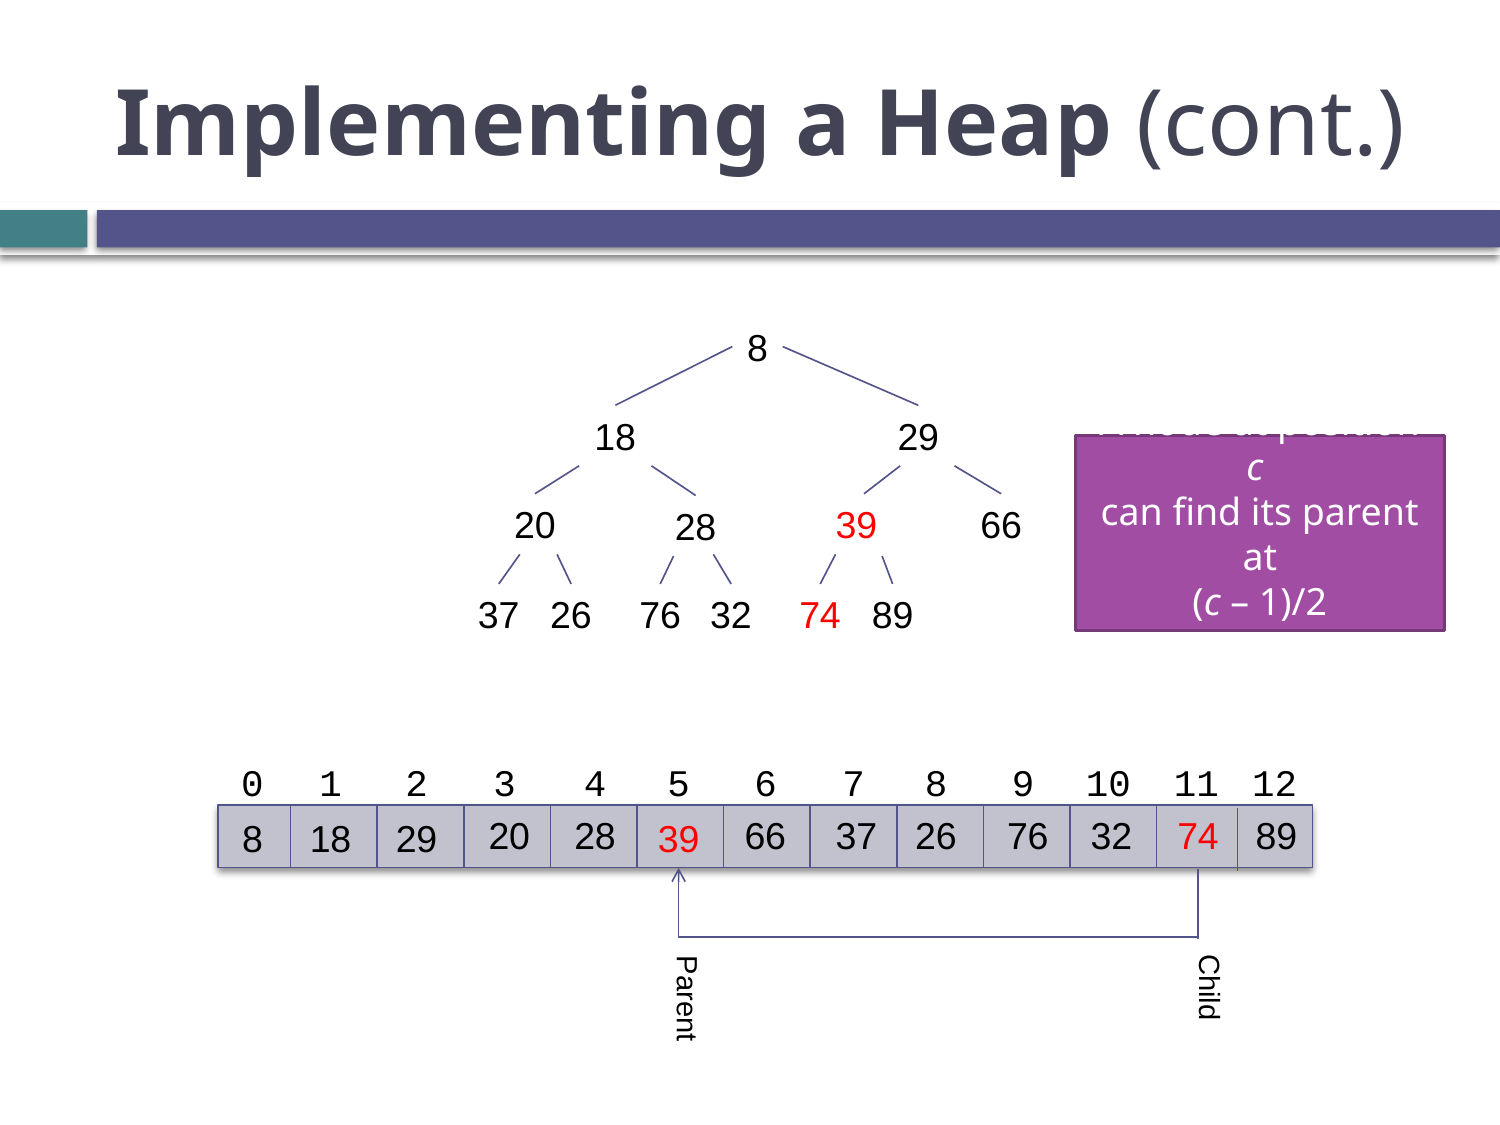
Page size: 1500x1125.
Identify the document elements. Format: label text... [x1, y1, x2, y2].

title Implementing a Heap (cont.) [100, 37, 1438, 200]
text_box A node at position c can find its parent at (c – 1)/2 [1074, 434, 1446, 632]
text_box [215, 751, 1313, 871]
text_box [462, 316, 1038, 645]
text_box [678, 868, 1197, 938]
text_box Parent [647, 941, 714, 1043]
text_box Child [1170, 939, 1236, 1022]
